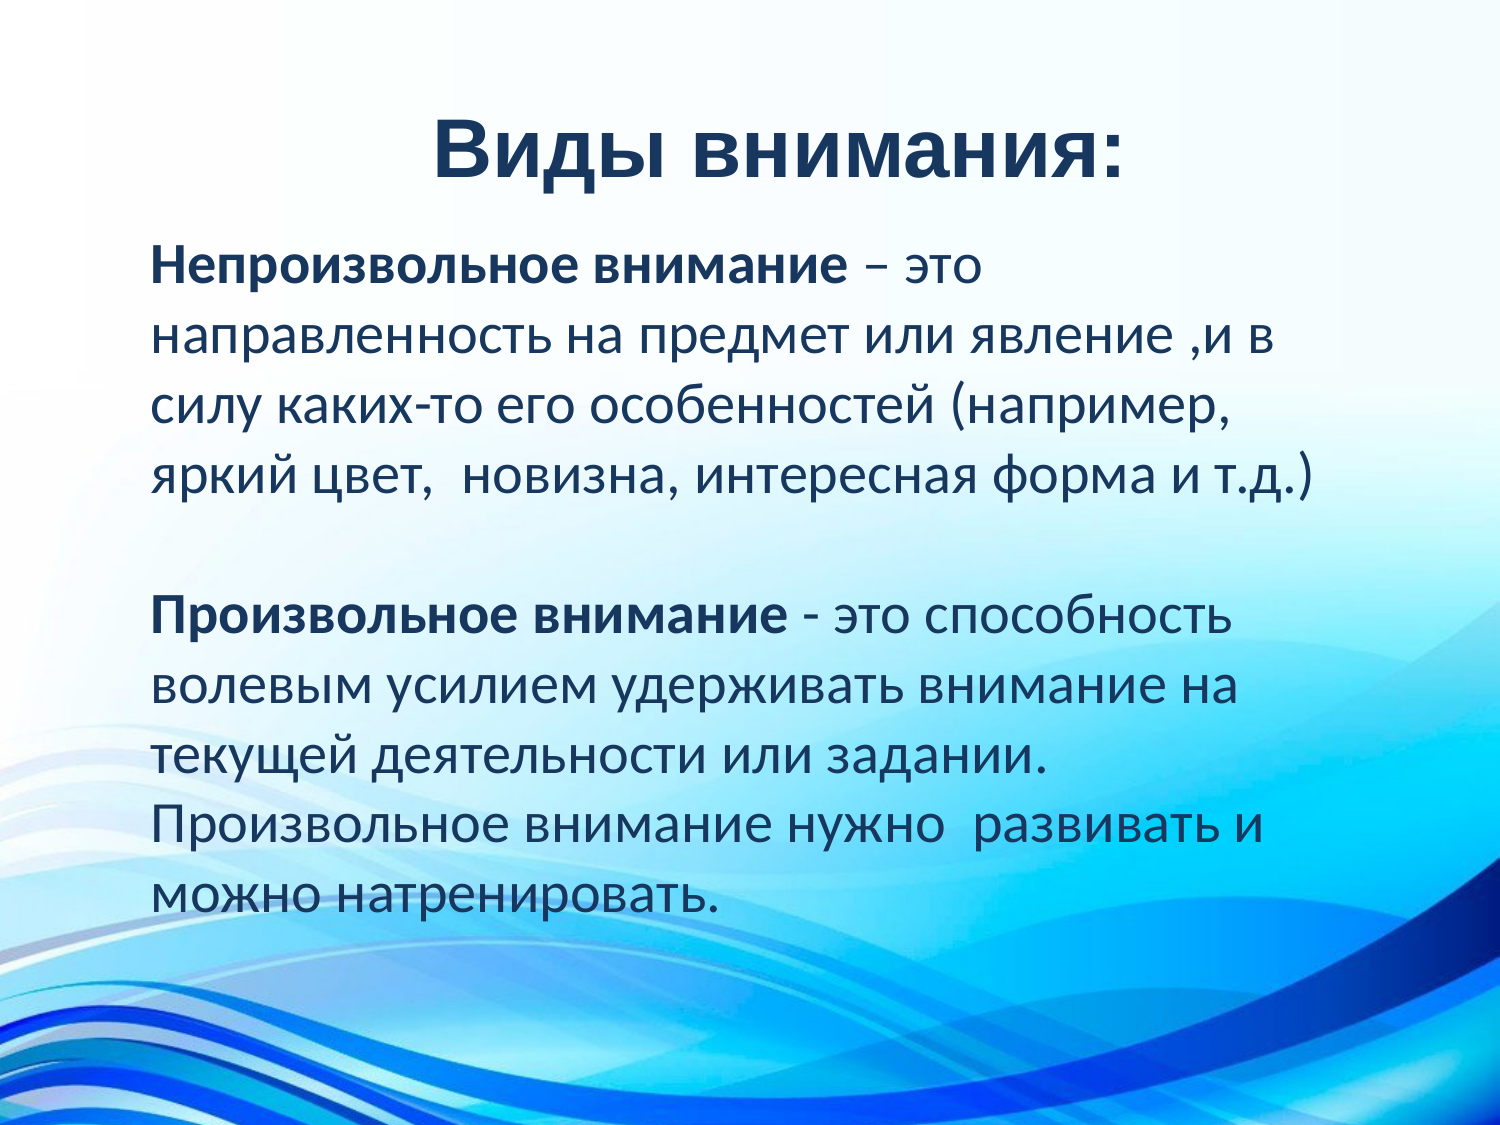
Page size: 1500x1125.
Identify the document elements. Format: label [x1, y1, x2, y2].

list [0, 0, 1500, 1125]
